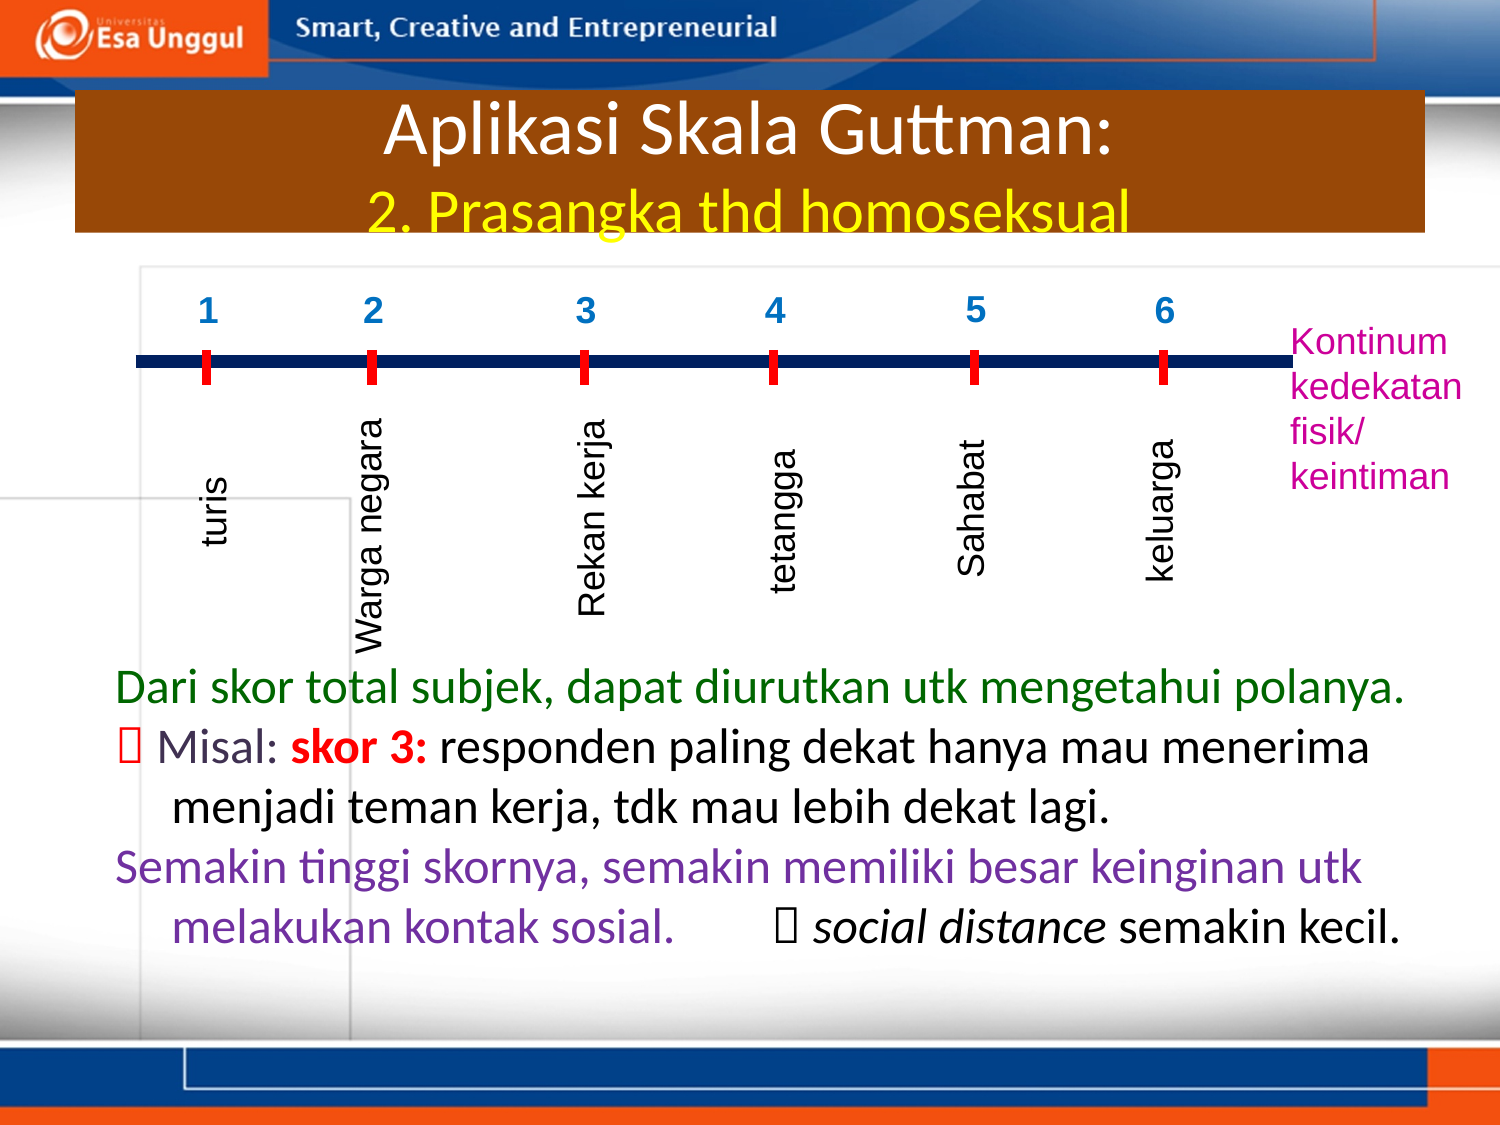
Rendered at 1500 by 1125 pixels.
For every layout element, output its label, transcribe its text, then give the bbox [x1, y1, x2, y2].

text_box keluarga [1127, 385, 1188, 598]
text_box turis [181, 408, 242, 563]
text_box 6 [1139, 278, 1199, 339]
text_box 4 [750, 278, 810, 339]
picture [0, 0, 1500, 1125]
text_box tetangga [749, 397, 810, 610]
text_box Kontinum kedekatan fisik/ keintiman [1275, 309, 1500, 505]
text_box Sahabat [938, 385, 999, 634]
text_box 2 [348, 278, 408, 339]
text_box Rekan kerja [559, 385, 620, 634]
text_box 3 [560, 278, 621, 339]
title Aplikasi Skala Guttman: 2. Prasangka thd homoseksual [75, 90, 1425, 233]
text_box 5 [950, 277, 1010, 338]
text_box 1 [183, 278, 243, 339]
text_box Warga negara [336, 397, 397, 669]
list Dari skor total subjek, dapat diurutkan utk mengetahui polanya.  Misal: skor 3: responden paling dekat hanya mau menerima menjadi teman kerja, tdk mau lebih dekat lagi. Semakin tinggi skornya, semakin memiliki besar keinginan utk melakukan kontak sosial.  social distance semakin kecil. [100, 645, 1459, 1071]
